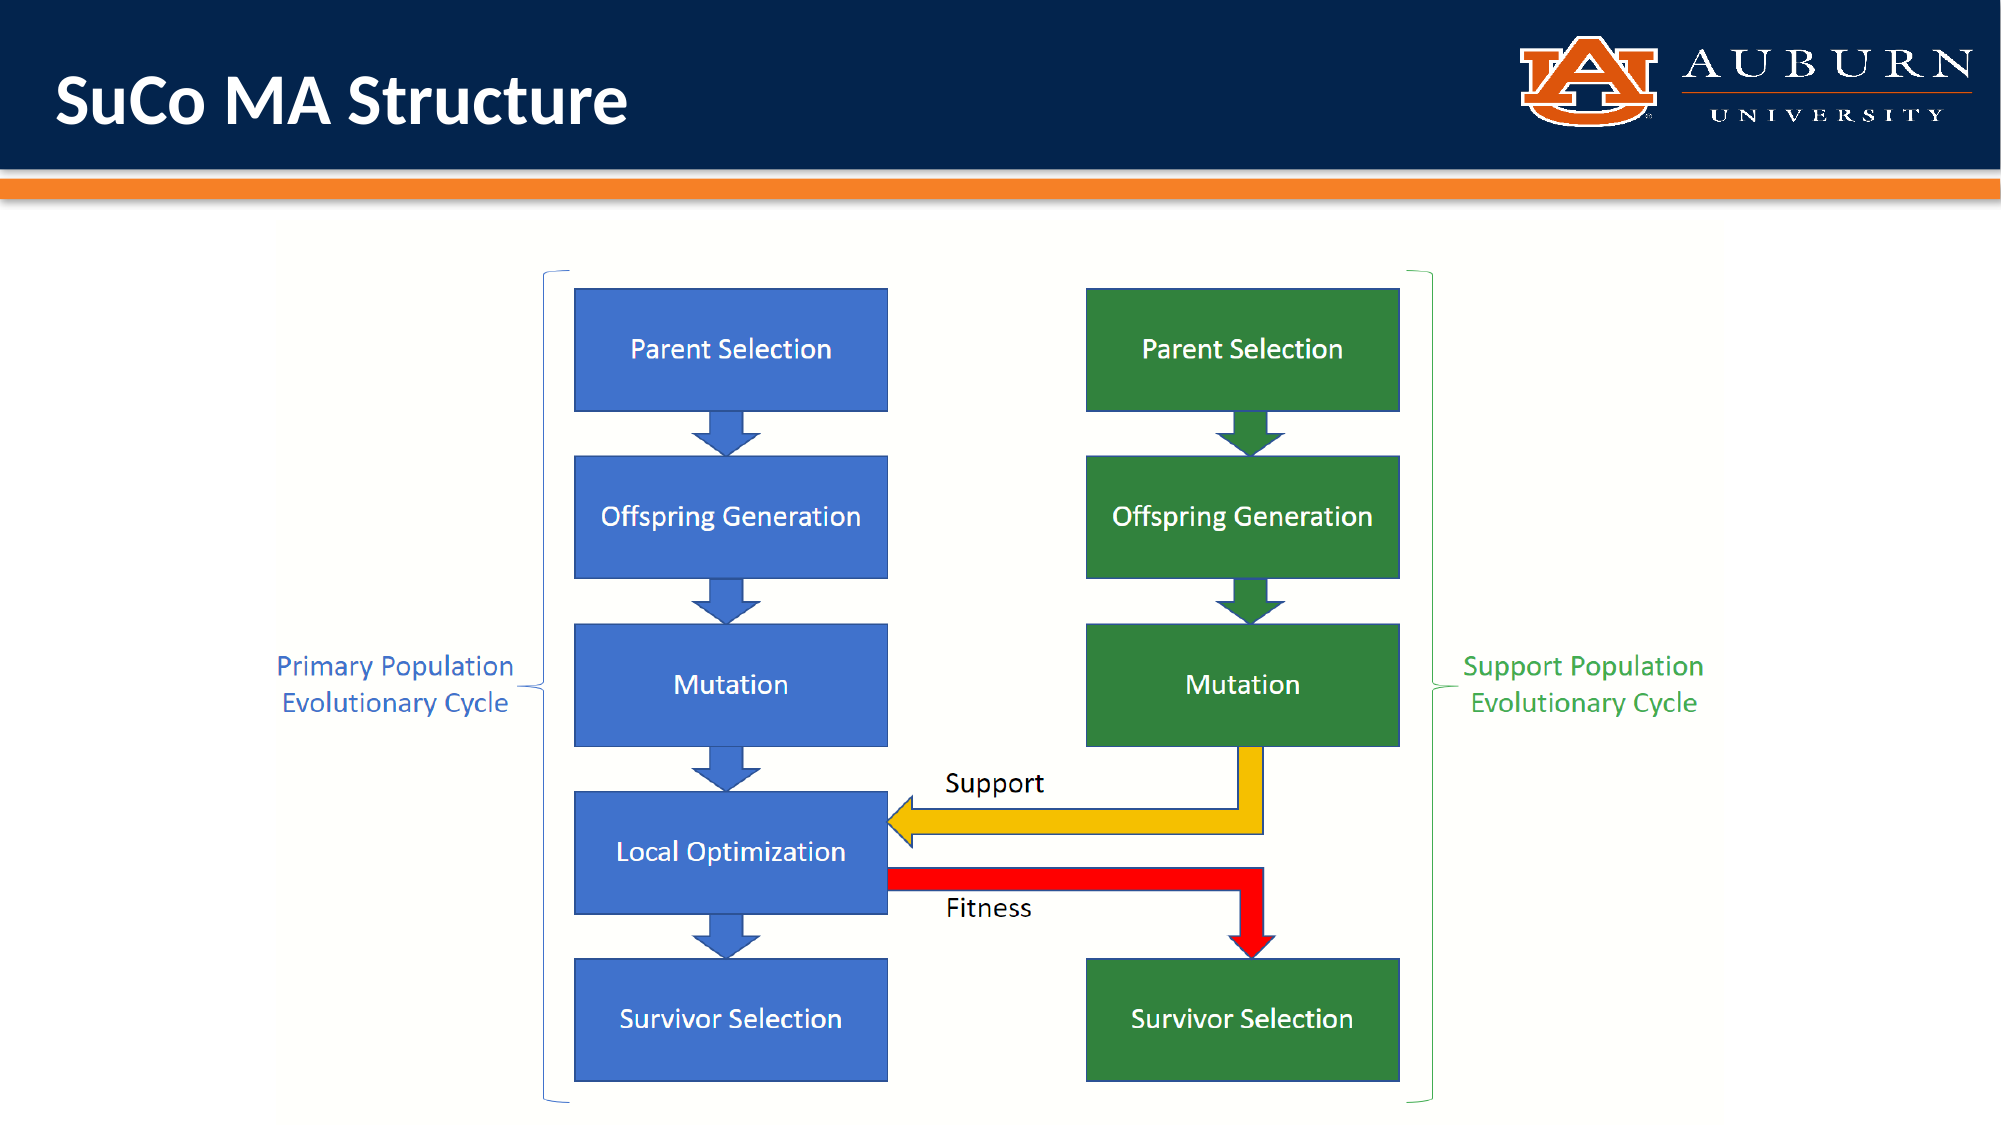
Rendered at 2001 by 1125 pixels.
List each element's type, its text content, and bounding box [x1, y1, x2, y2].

picture [276, 220, 1724, 1125]
picture [1520, 36, 1973, 127]
title SuCo MA Structure [48, 0, 1324, 146]
